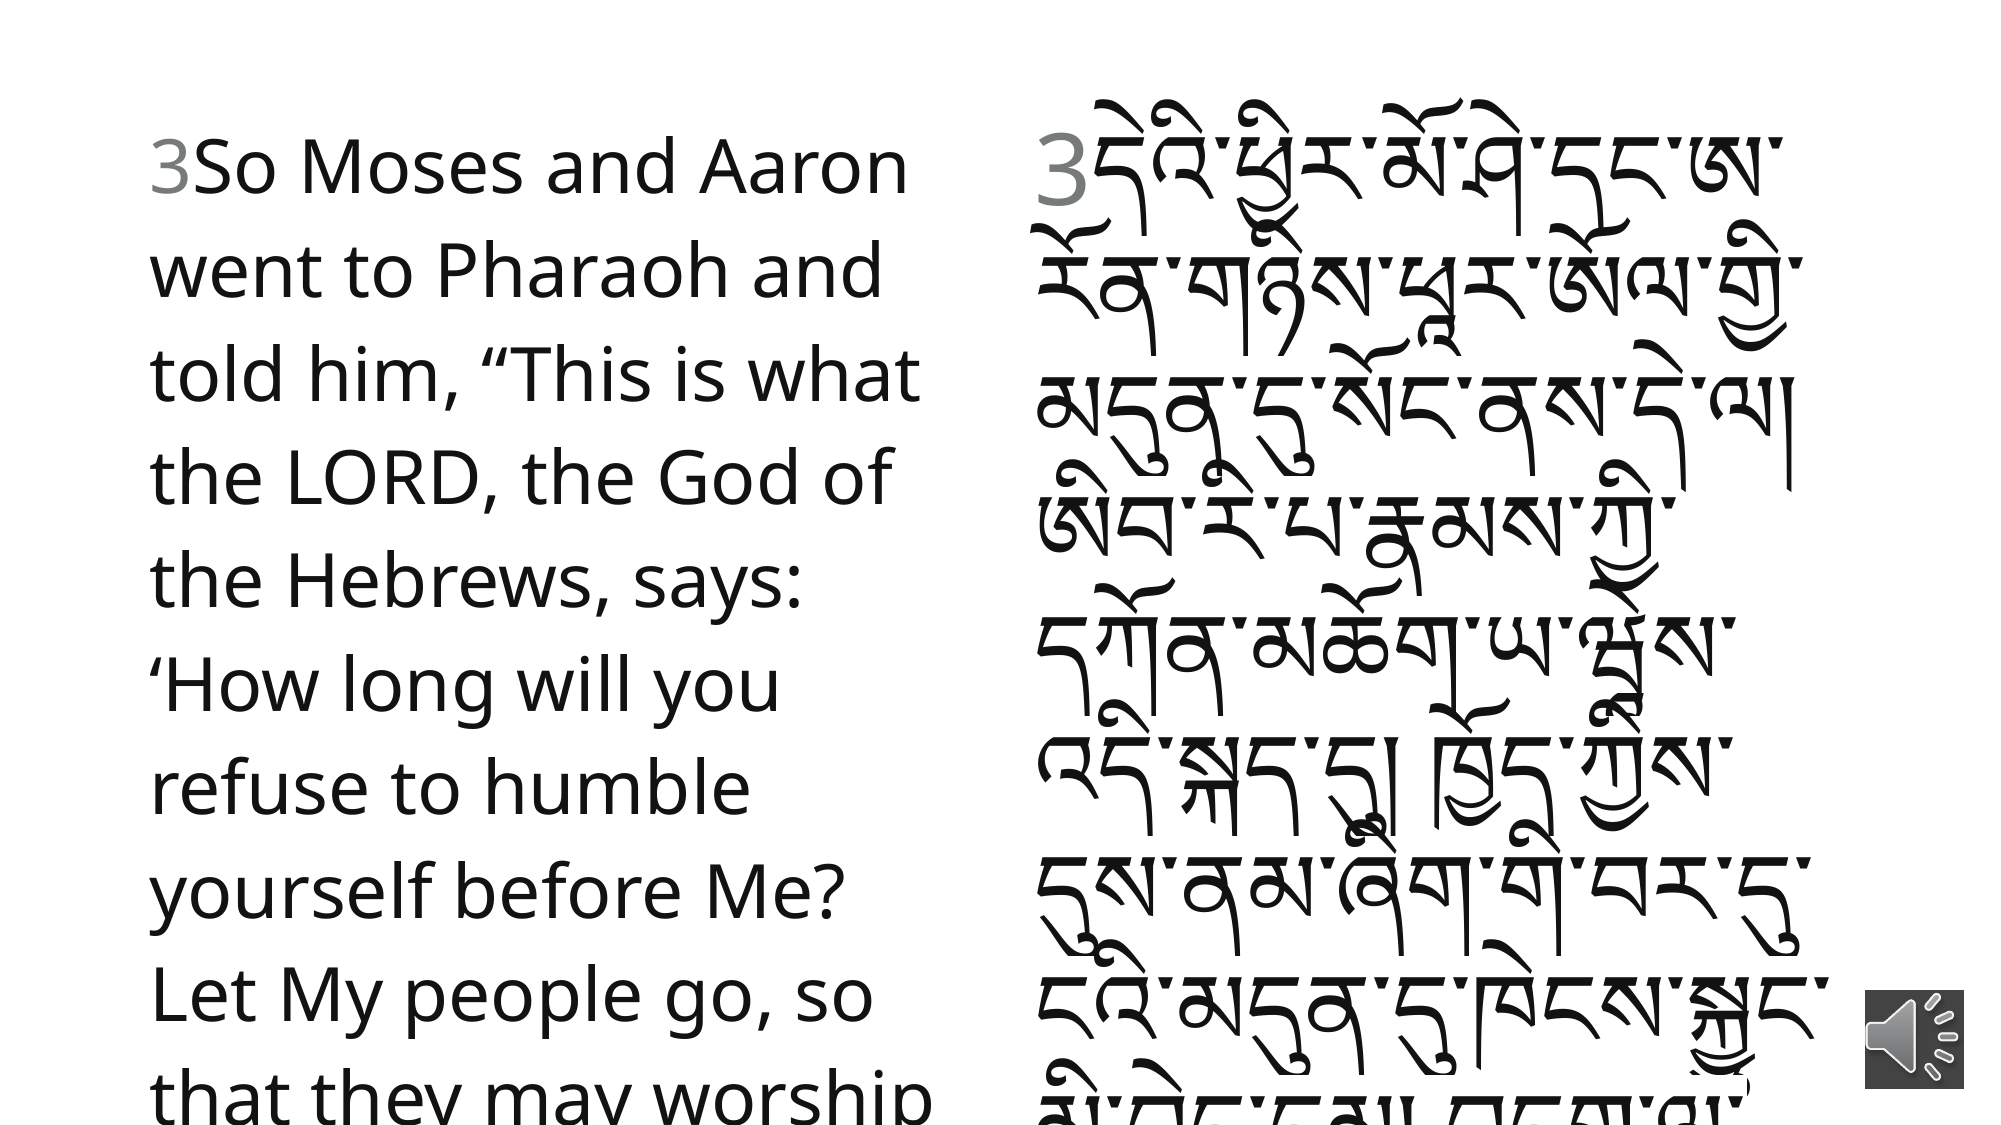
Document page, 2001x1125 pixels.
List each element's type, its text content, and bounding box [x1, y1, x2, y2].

text_box 3དེའི་ཕྱིར་མོ་ཤེ་དང་ཨ་རོན་གཉིས་ཕཱར་ཨོལ་གྱི་མདུན་དུ་སོང་ནས་དེ་ལ། ཨིབ་རི་པ་རྣམས་ཀྱི་དཀོན་མཆོག་ཡ་ཝཱེས་འདི་སྐད་དུ། ཁྱོད་ཀྱིས་དུས་ནམ་ཞིག་གི་བར་དུ་ངའི་མདུན་དུ་ཁེངས་སྐྱུང་མི་བྱེད་དམ། བདག་ལ་བསྙེན་བཀུར་བྱེད་པའི་ཆེད་དུ་བདག་གི་འབངས་མི་འགྲོ་རུ་ཆུག [1019, 98, 1866, 1030]
picture [1864, 989, 1965, 1090]
text_box 3So Moses and Aaron went to Pharaoh and told him, “This is what the Lord, the God of the Hebrews, says: ‘How long will you refuse to humble yourself before Me? Let My people go, so that they may worship Me. [134, 98, 981, 1030]
